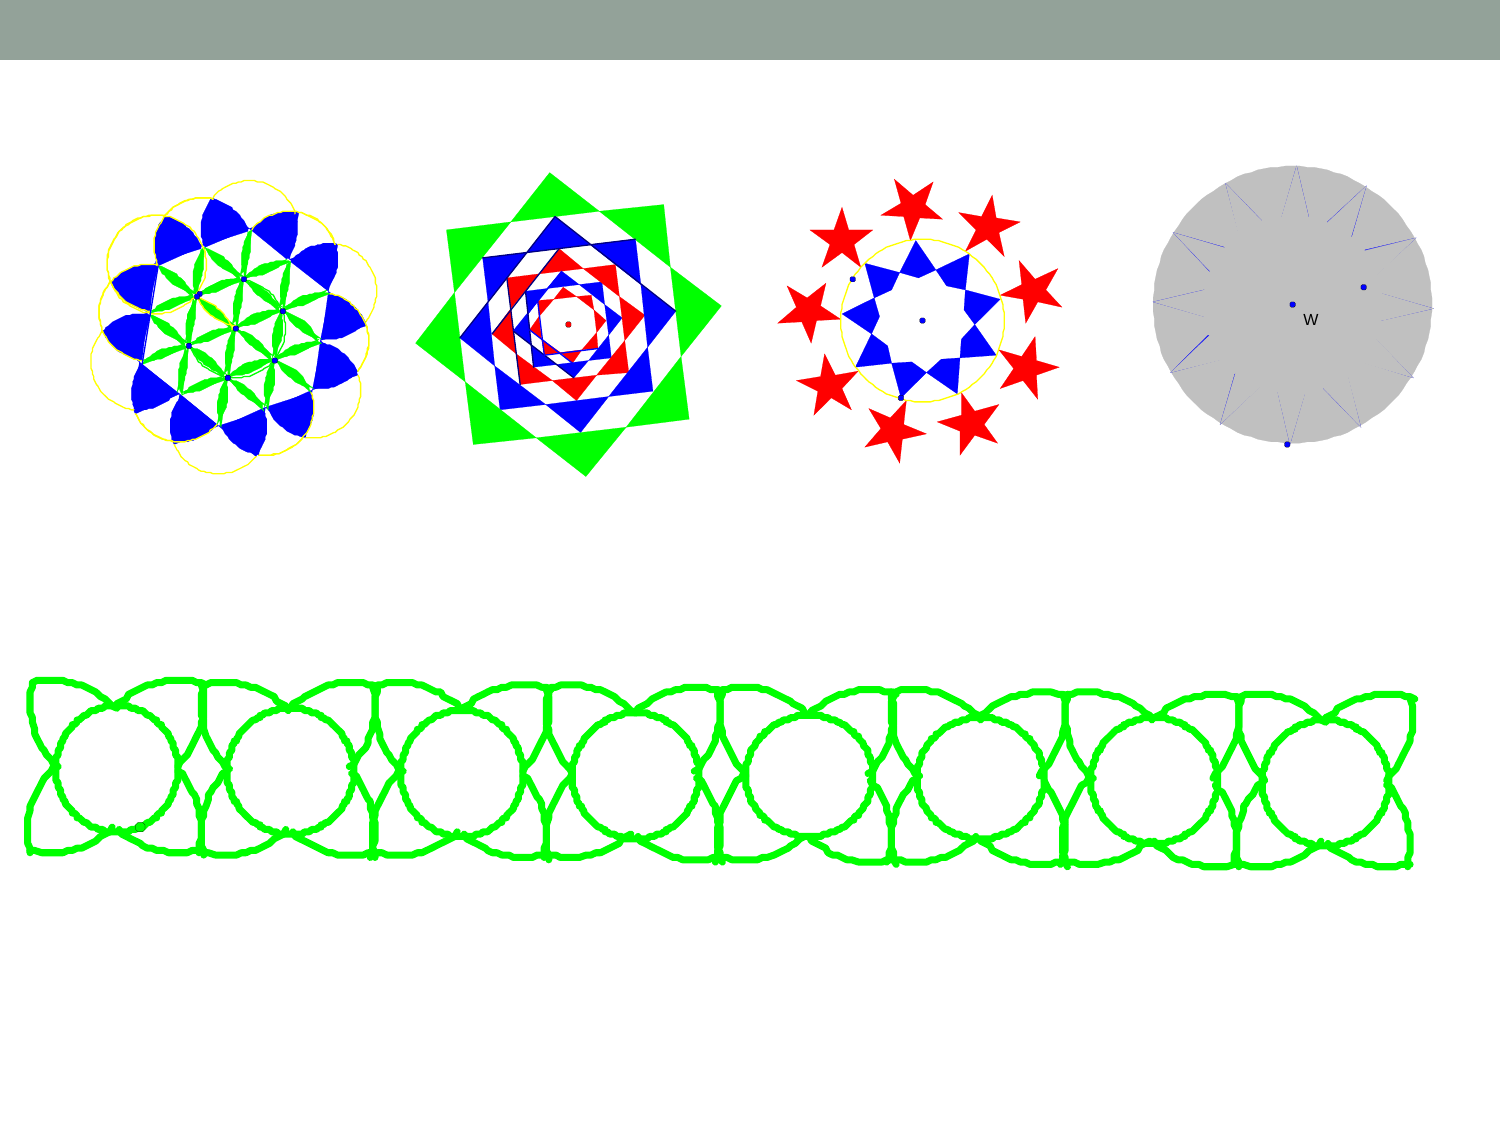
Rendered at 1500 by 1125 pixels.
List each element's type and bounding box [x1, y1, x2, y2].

picture [74, 149, 1451, 496]
picture [0, 662, 1451, 917]
